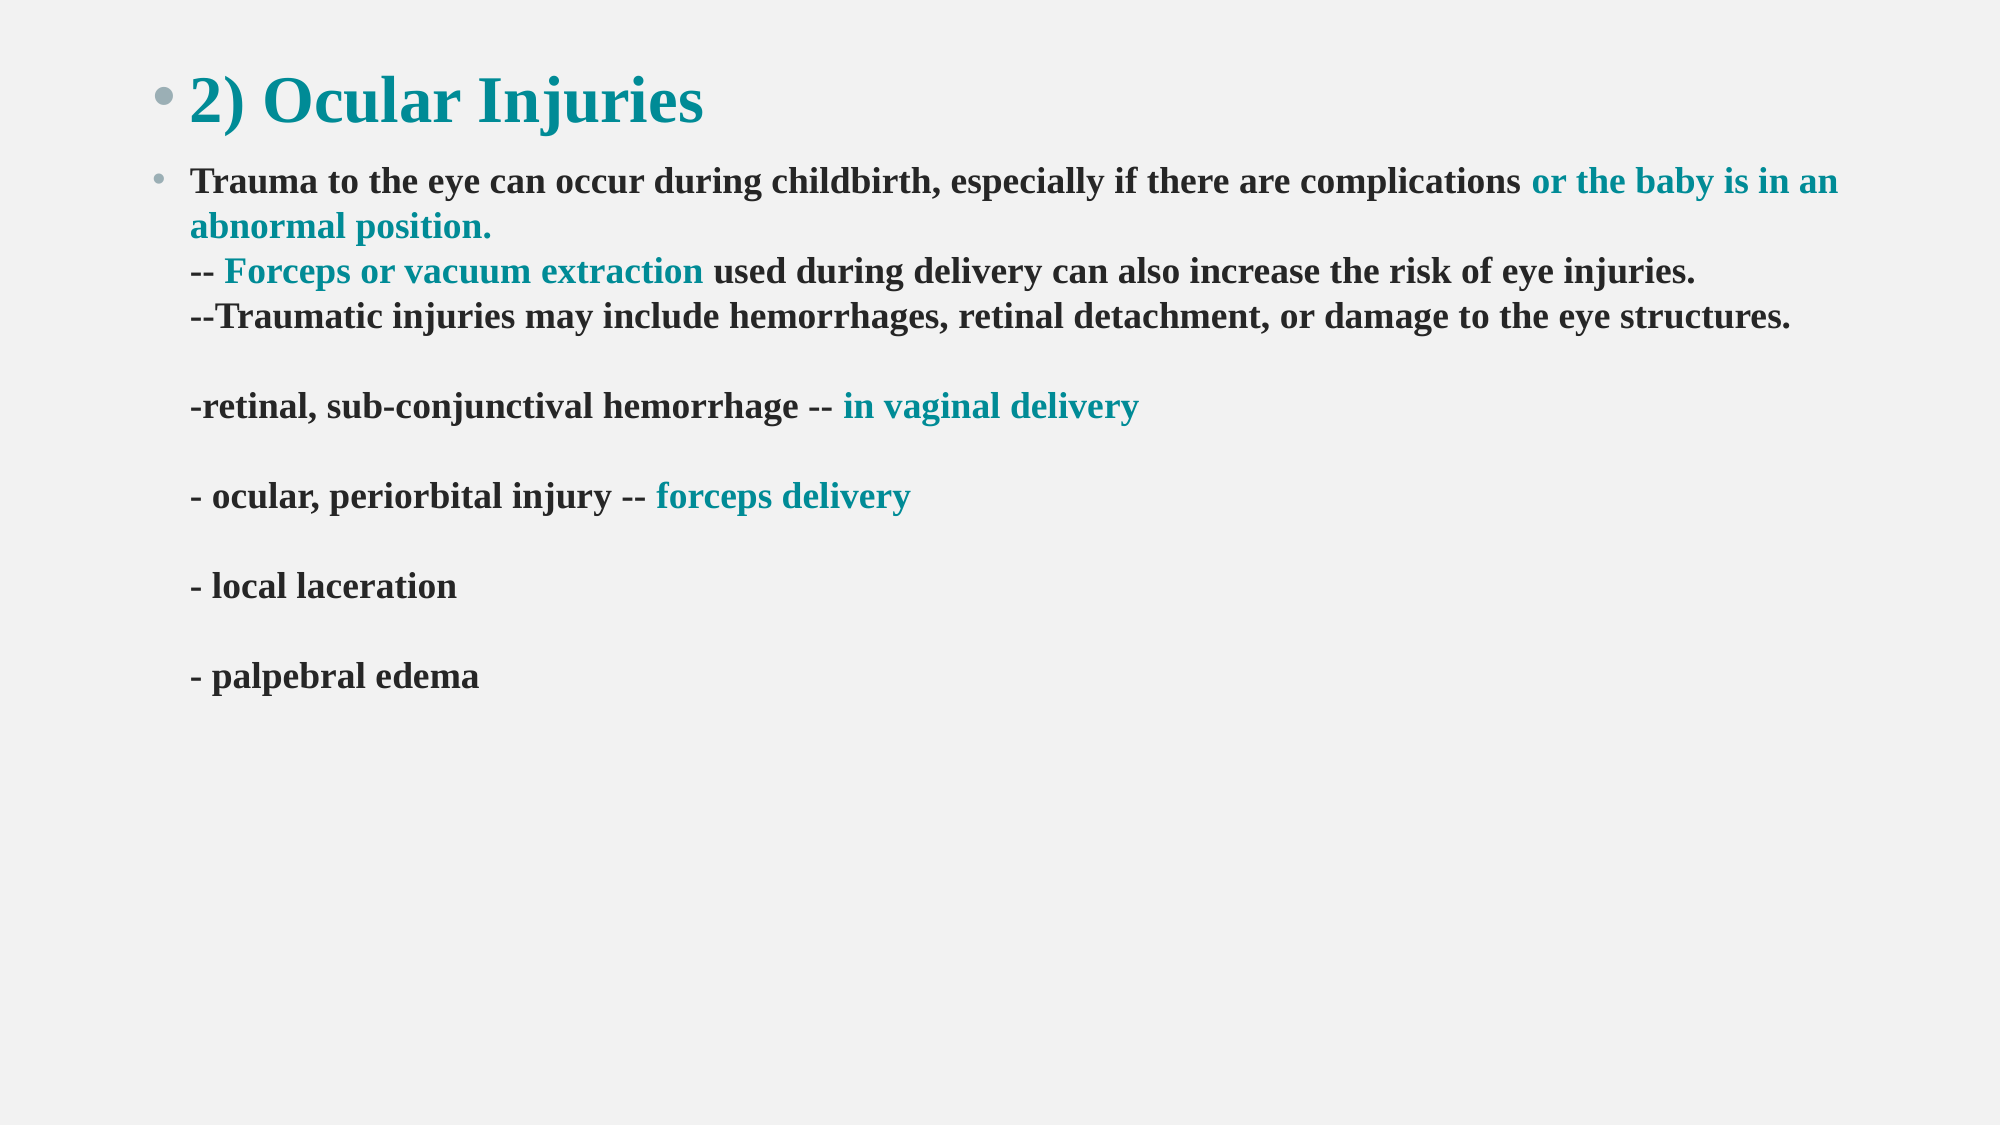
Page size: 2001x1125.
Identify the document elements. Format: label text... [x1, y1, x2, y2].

list 2) Ocular Injuries Trauma to the eye can occur during childbirth, especially if there are complications or the baby is in an abnormal position. -- Forceps or vacuum extraction used during delivery can also increase the risk of eye injuries. --Traumatic injuries may include hemorrhages, retinal detachment, or damage to the eye structures. -retinal, sub-conjunctival hemorrhage -- in vaginal delivery - ocular, periorbital injury -- forceps delivery - local laceration - palpebral edema [137, 47, 1863, 1014]
